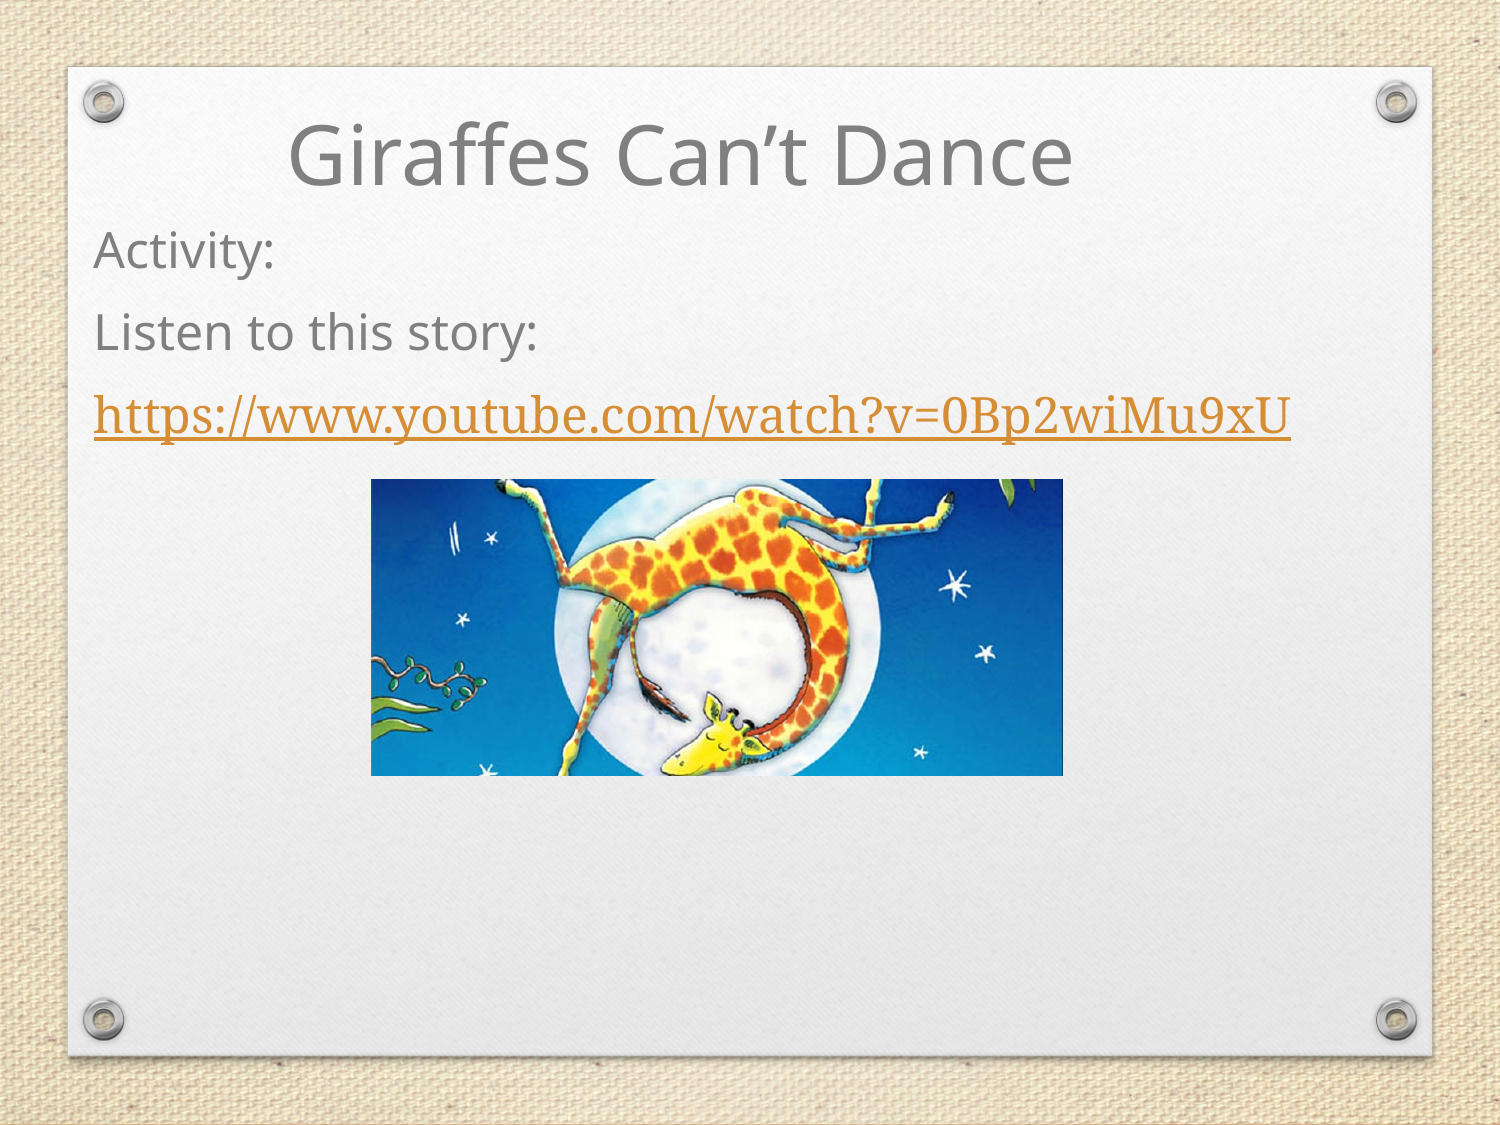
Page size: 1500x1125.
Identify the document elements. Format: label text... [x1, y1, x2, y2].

list Activity: Listen to this story: https://www.youtube.com/watch?v=0Bp2wiMu9xU [79, 210, 1429, 1035]
picture [0, 0, 1500, 1125]
title Giraffes Can’t Dance [123, 92, 1240, 211]
